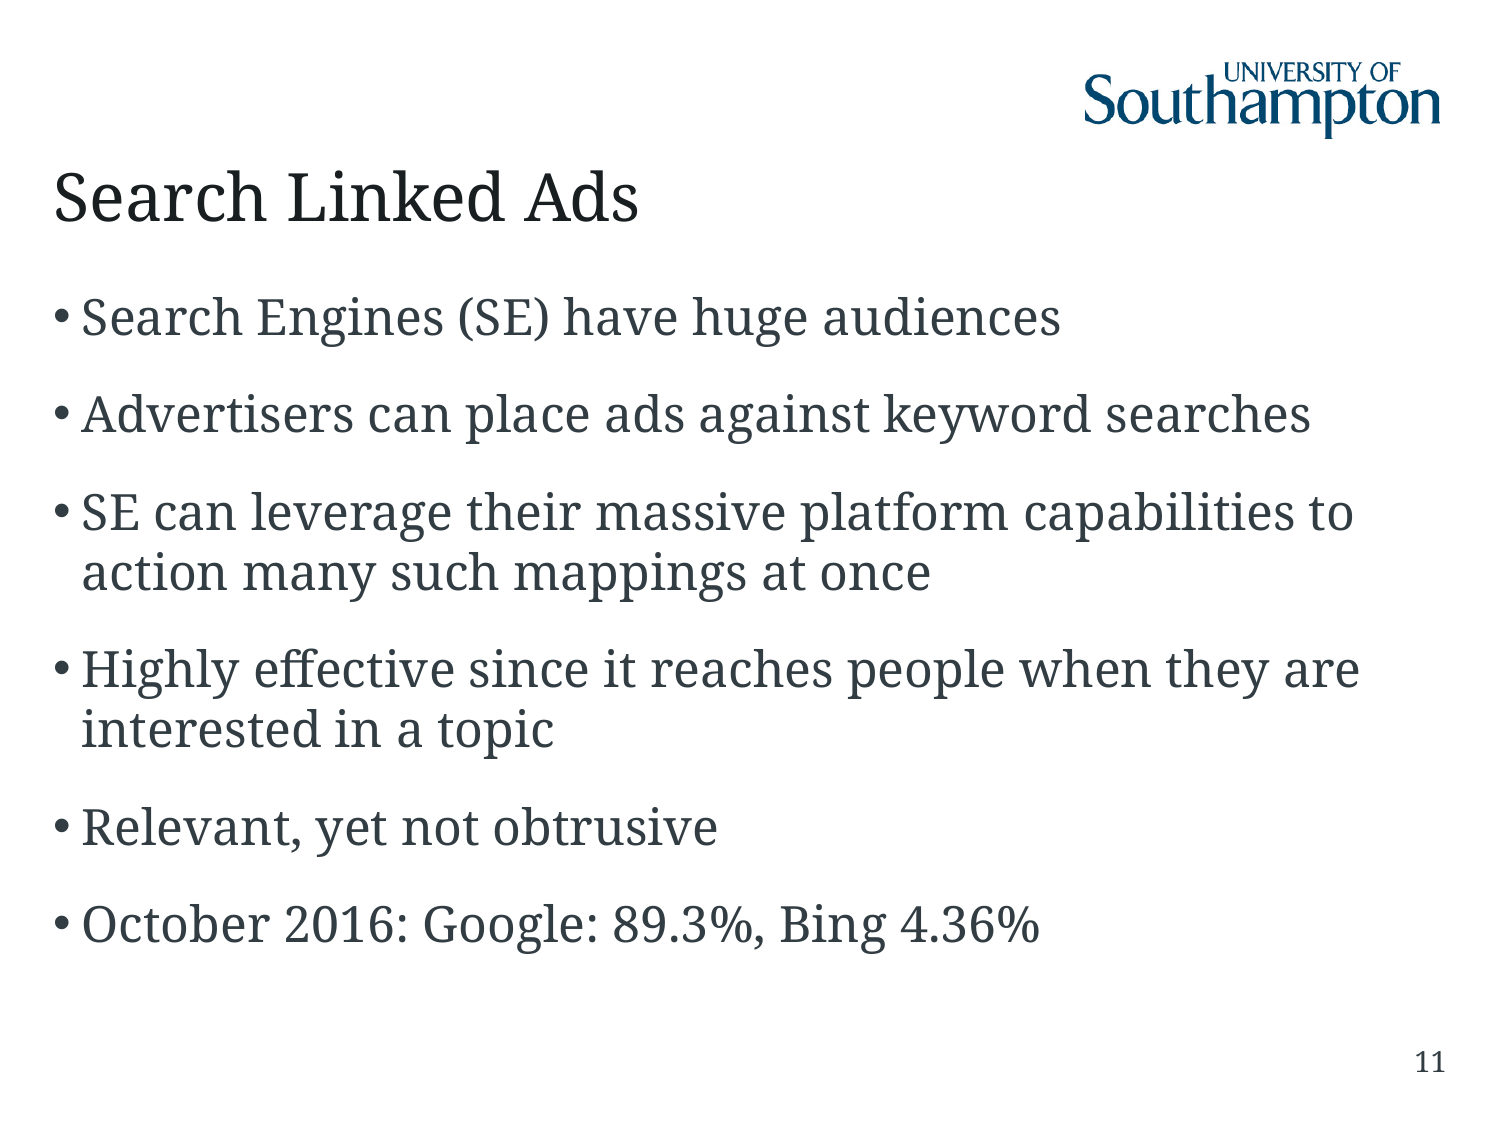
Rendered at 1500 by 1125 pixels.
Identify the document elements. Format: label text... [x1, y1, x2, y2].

list Search Engines (SE) have huge audiences Advertisers can place ads against keyword searches SE can leverage their massive platform capabilities to action many such mappings at once Highly effective since it reaches people when they are interested in a topic Relevant, yet not obtrusive October 2016: Google: 89.3%, Bing 4.36% [52, 277, 1448, 1011]
picture [1085, 62, 1440, 139]
slide_number 11 [1159, 1035, 1448, 1088]
title Search Linked Ads [52, 147, 1448, 255]
